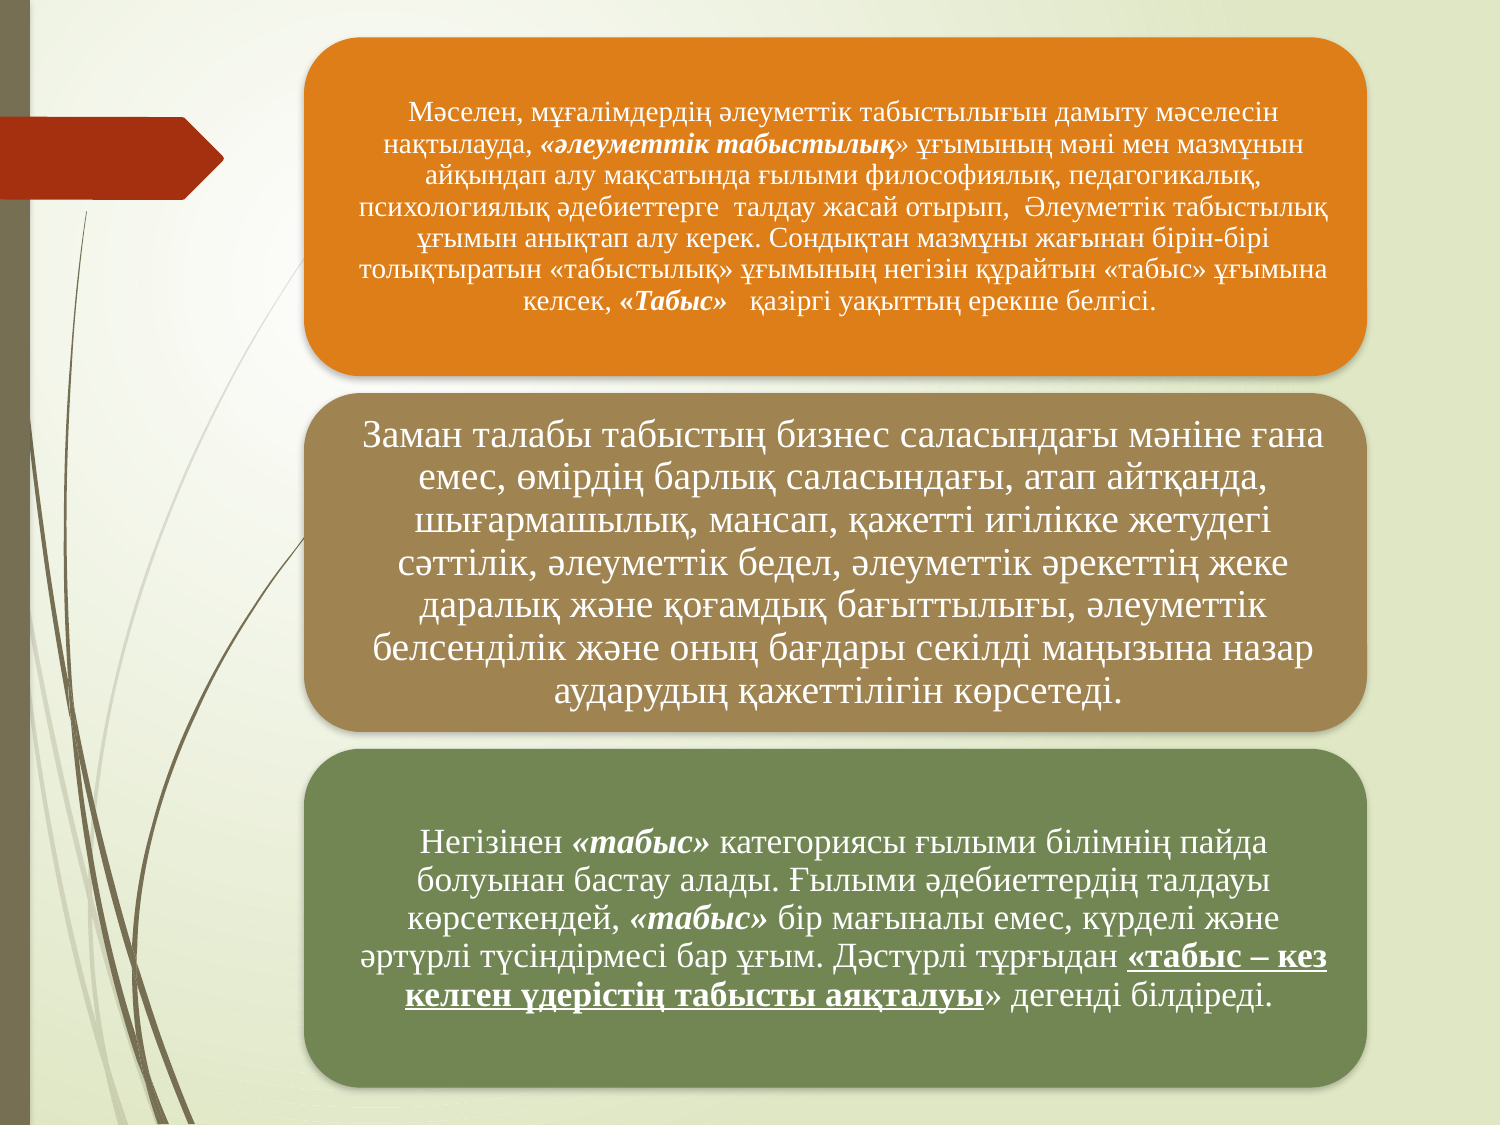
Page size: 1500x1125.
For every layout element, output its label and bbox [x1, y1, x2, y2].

text_box [100, 36, 1500, 1089]
